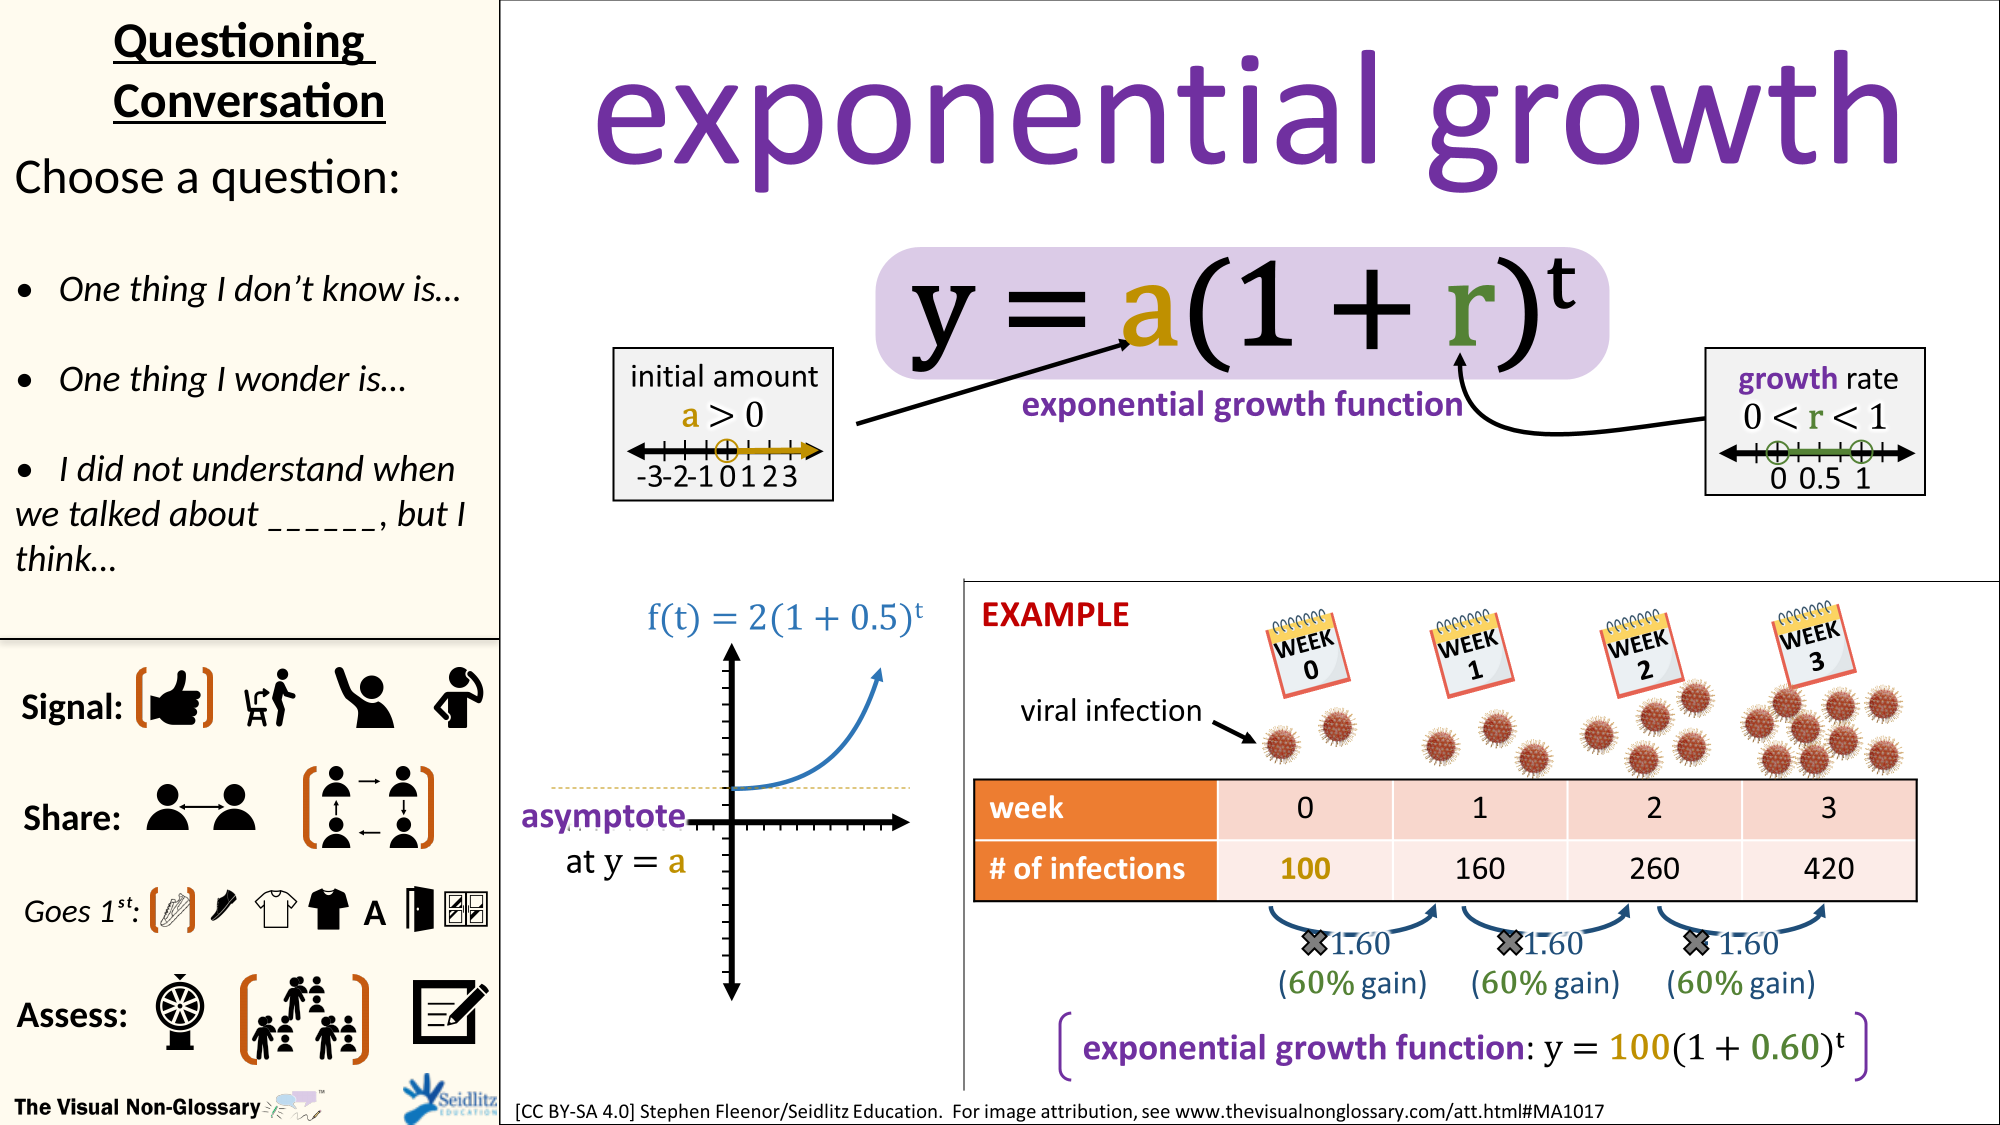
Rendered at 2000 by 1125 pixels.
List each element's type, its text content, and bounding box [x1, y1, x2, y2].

picture [202, 886, 241, 925]
text_box Questioning Conversation [98, 0, 401, 135]
text_box • One thing I don’t know is… • One thing I wonder is… • I did not understand when we talked about ______, but I think… [0, 211, 494, 587]
picture [499, 0, 2000, 1125]
picture [397, 886, 490, 932]
picture [239, 974, 370, 1066]
picture [428, 667, 490, 728]
text_box Signal: [6, 674, 136, 735]
text_box A [348, 880, 402, 941]
picture [413, 974, 490, 1051]
picture [305, 886, 352, 932]
picture [302, 766, 434, 850]
picture [239, 667, 301, 728]
text_box Choose a question: [0, 135, 494, 211]
picture [145, 784, 257, 830]
picture [142, 974, 218, 1051]
picture [253, 886, 299, 932]
text_box Assess: [1, 982, 137, 1043]
picture [403, 1073, 497, 1125]
picture [149, 886, 196, 934]
picture [0, 1084, 328, 1125]
picture [334, 667, 395, 728]
text_box Share: [8, 785, 137, 846]
picture [136, 667, 214, 728]
text_box Goes 1ˢᵗ: [9, 881, 156, 937]
